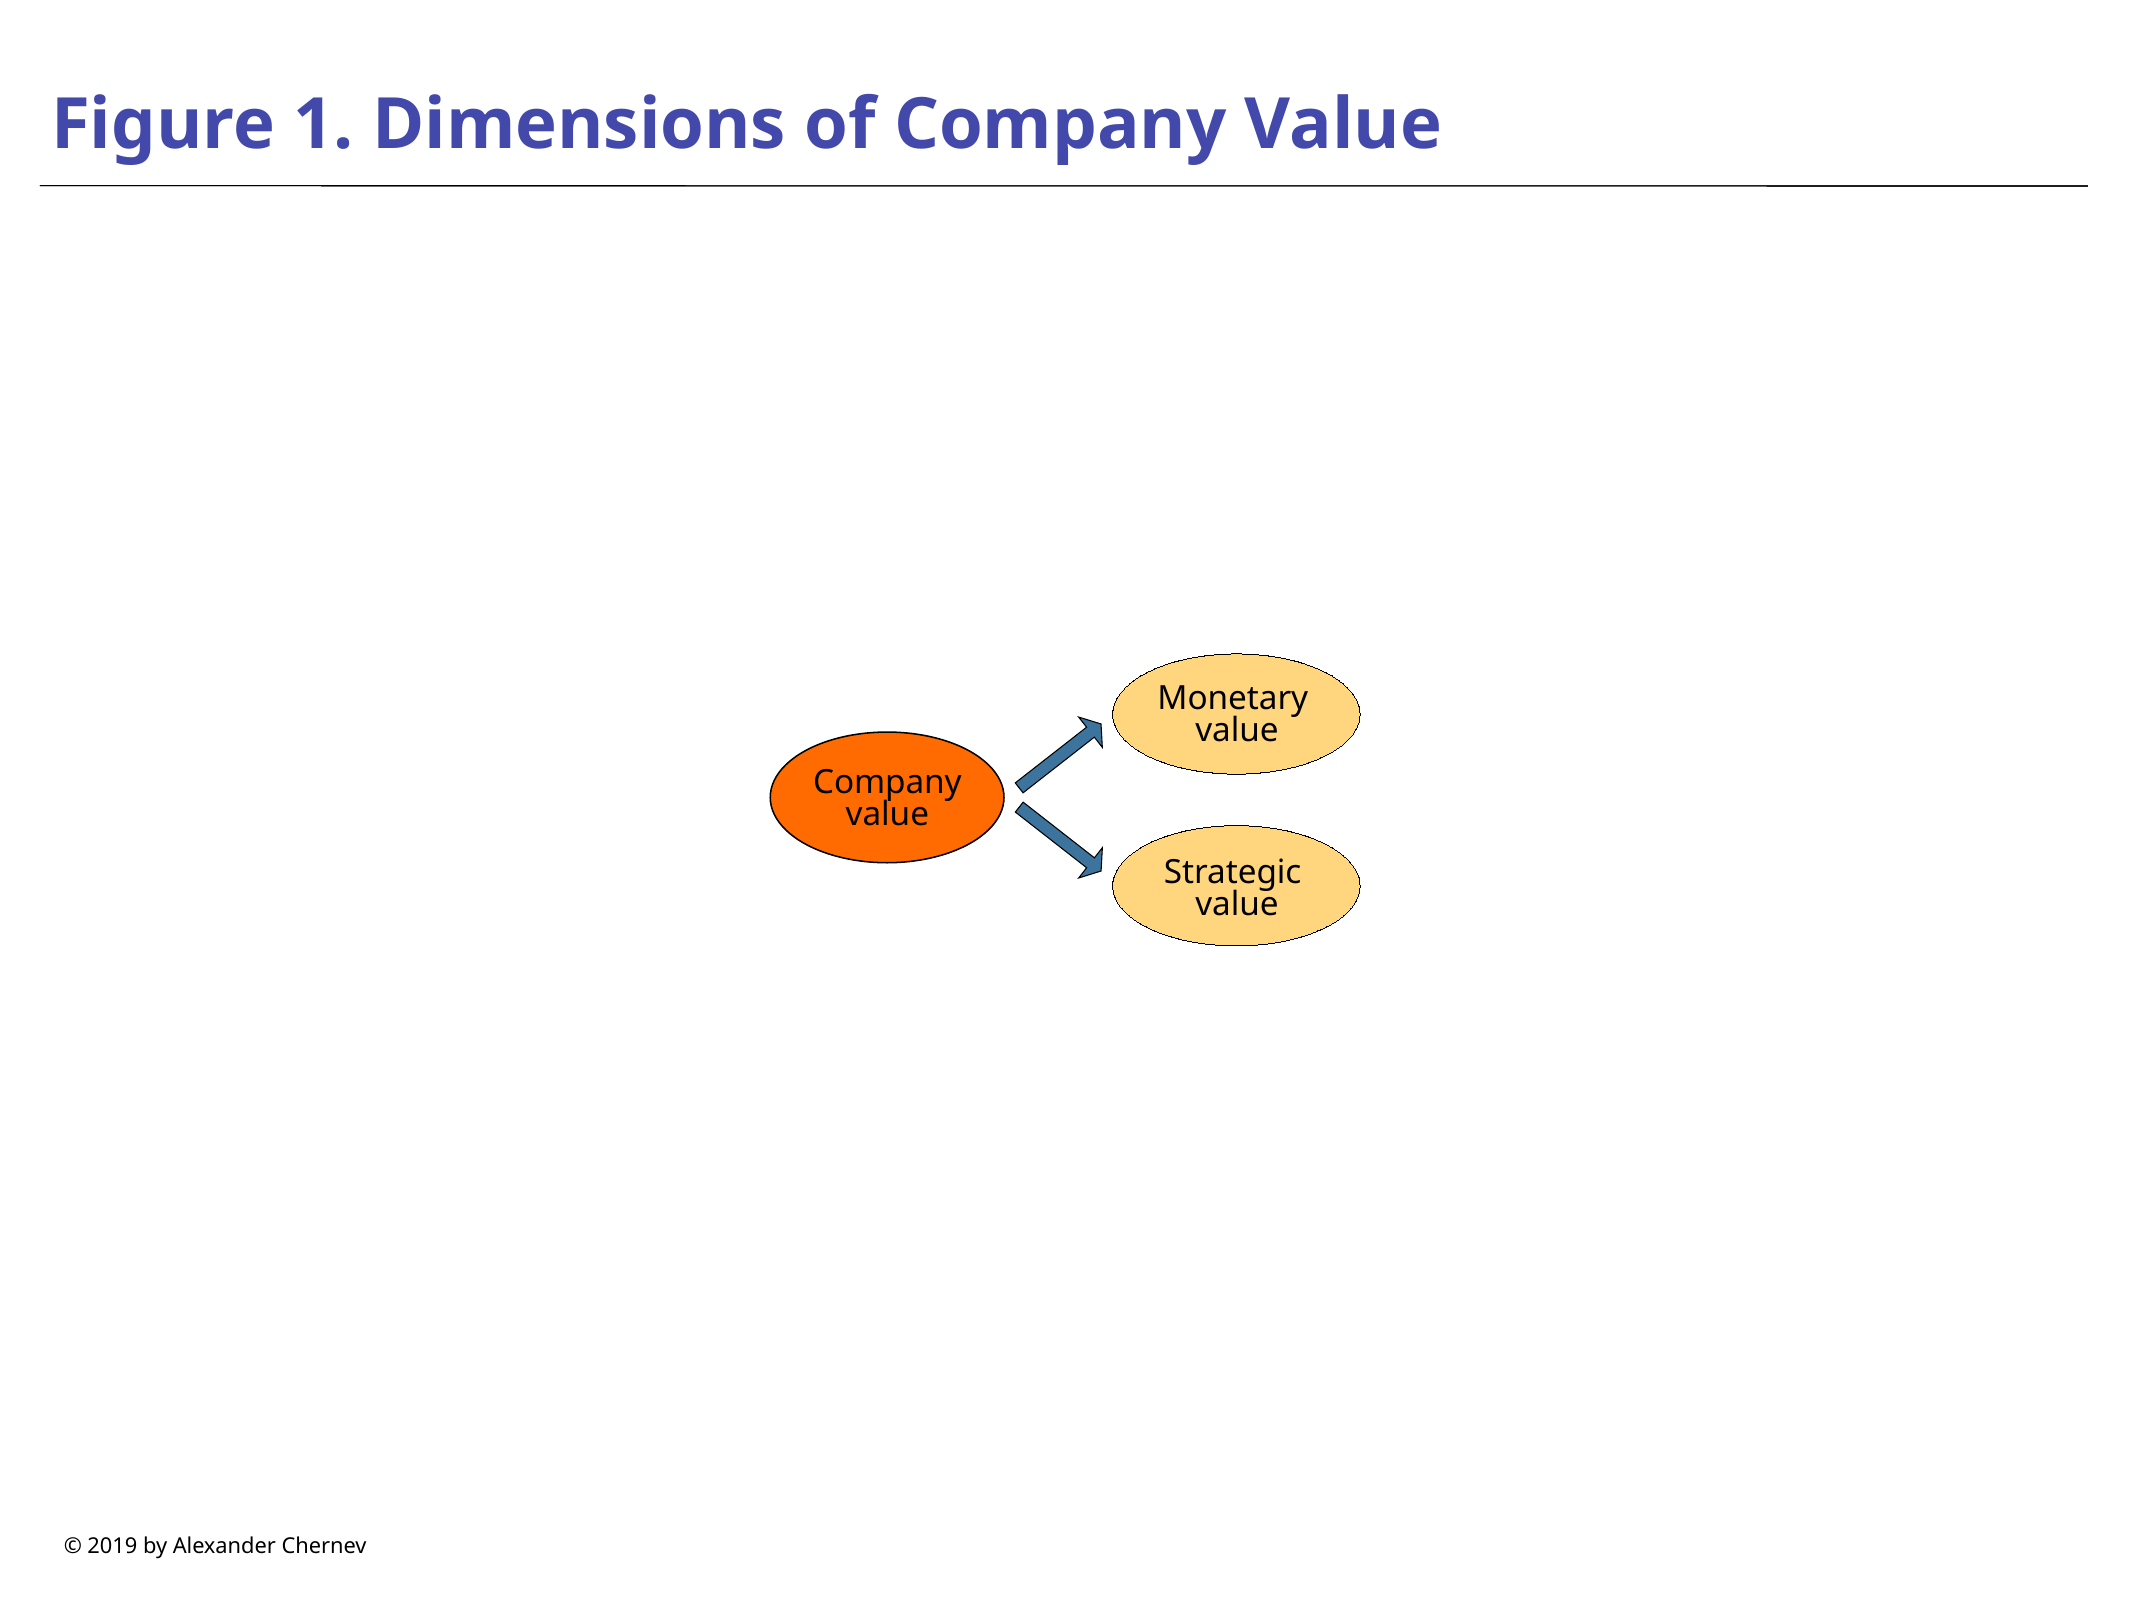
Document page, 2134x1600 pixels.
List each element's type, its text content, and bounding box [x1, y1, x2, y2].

text_box [1015, 802, 1103, 878]
text_box Strategic value [1116, 848, 1358, 932]
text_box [766, 731, 1009, 863]
text_box [1159, 761, 1314, 775]
text_box [1152, 653, 1321, 670]
text_box [1015, 717, 1103, 793]
text_box [1157, 932, 1316, 946]
text_box [1112, 700, 1116, 728]
text_box [1140, 825, 1333, 848]
title Figure 1. Dimensions of Company Value [40, 0, 2089, 174]
text_box [1112, 872, 1116, 900]
text_box Monetary value [1116, 670, 1358, 761]
